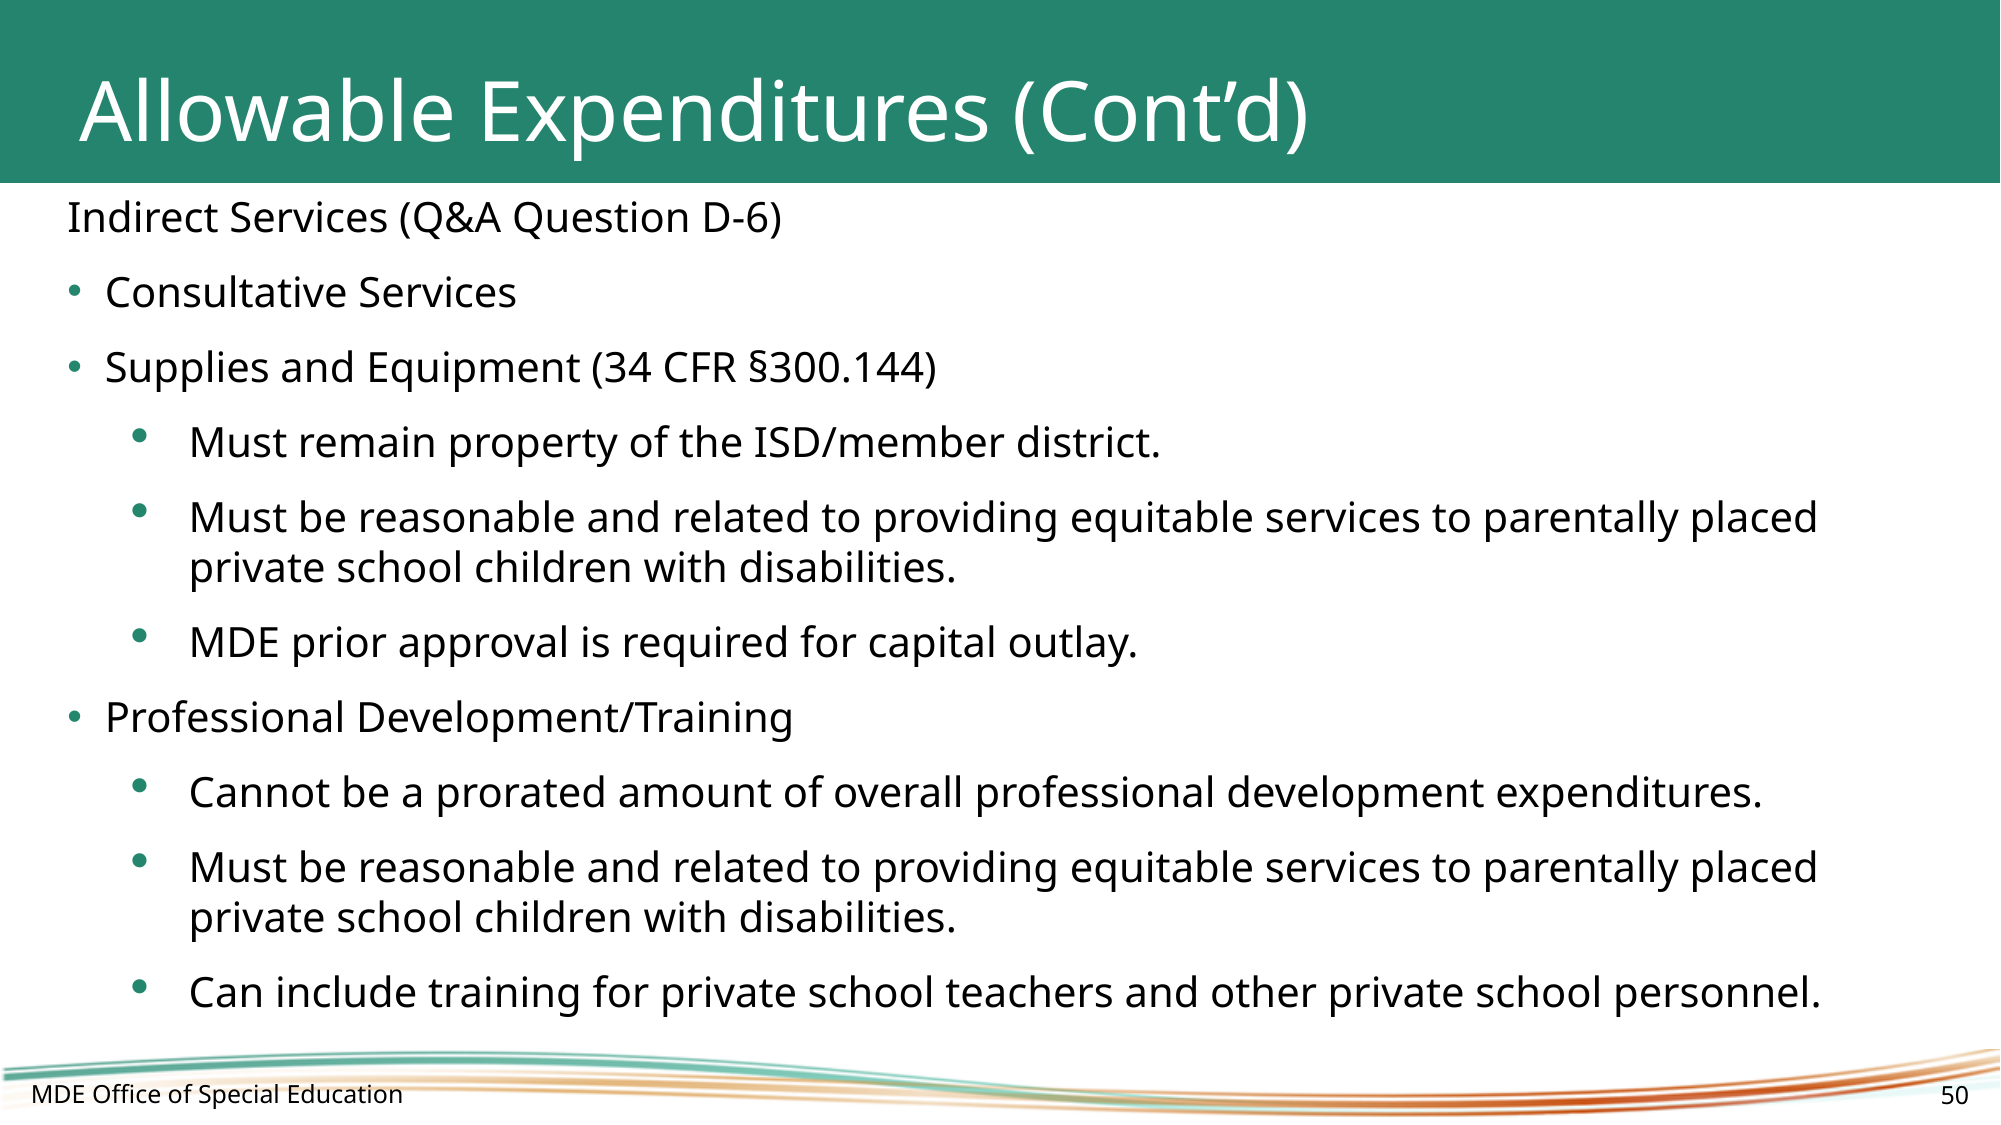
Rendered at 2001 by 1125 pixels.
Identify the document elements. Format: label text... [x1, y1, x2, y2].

footer MDE Office of Special Education [15, 1065, 691, 1125]
slide_number 50 [1534, 1066, 1985, 1125]
list Indirect Services (Q&A Question D-6) Consultative Services Supplies and Equipment (34 CFR §300.144) Must remain property of the ISD/member district. Must be reasonable and related to providing equitable services to parentally placed private school children with disabilities. MDE prior approval is required for capital outlay. Professional Development/Training Cannot be a prorated amount of overall professional development expenditures. Must be reasonable and related to providing equitable services to parentally placed private school children with disabilities. Can include training for private school teachers and other private school personnel. [52, 182, 1955, 1023]
title Allowable Expenditures (Cont’d) [64, 46, 1928, 182]
picture [0, 1049, 2000, 1125]
